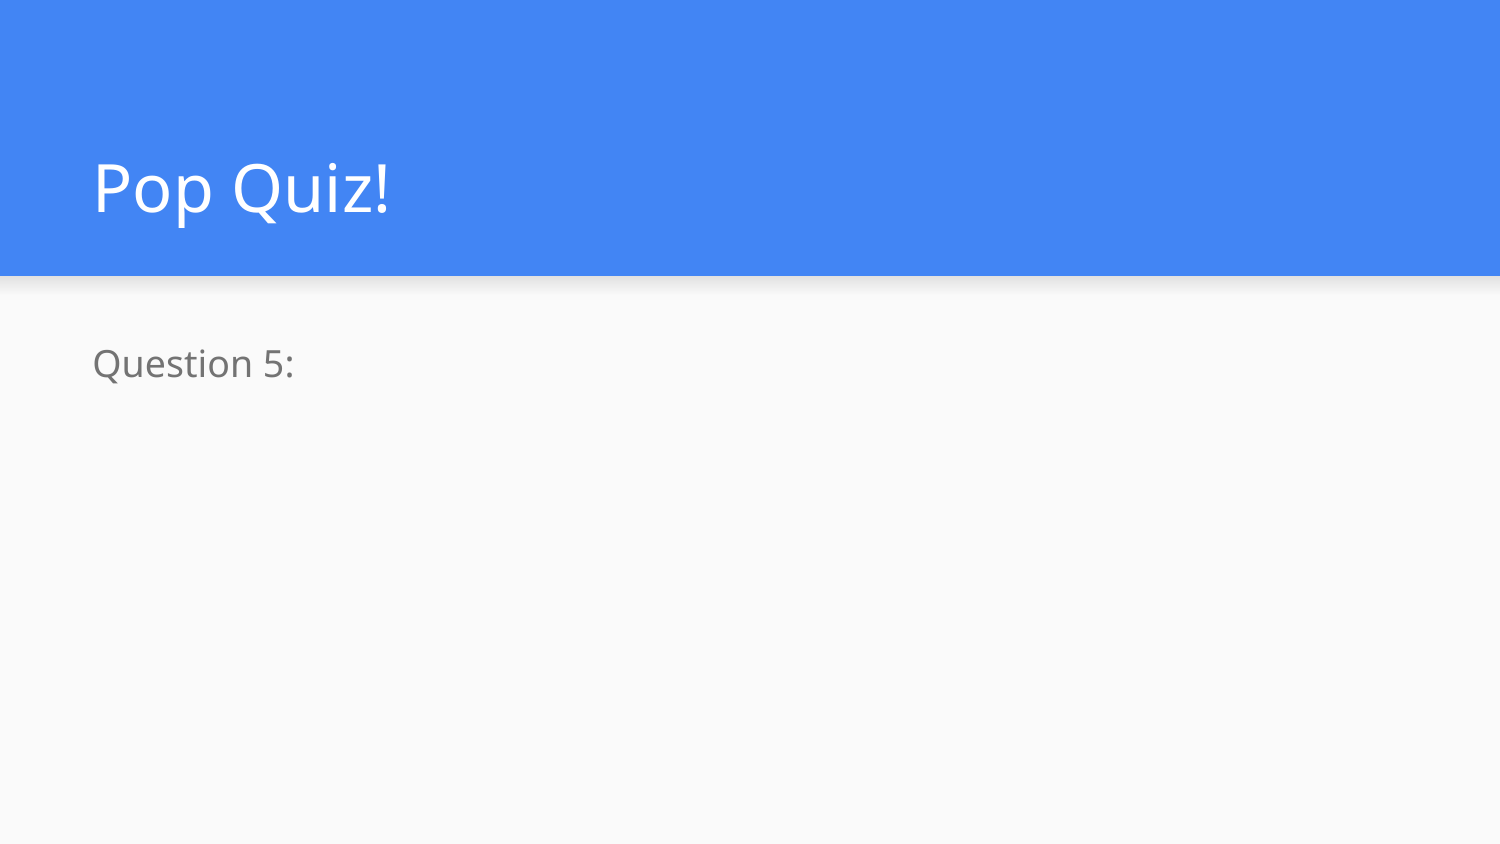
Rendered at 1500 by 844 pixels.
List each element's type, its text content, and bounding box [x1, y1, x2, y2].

list Question 5: [77, 314, 1427, 760]
title Pop Quiz! [77, 121, 1427, 248]
